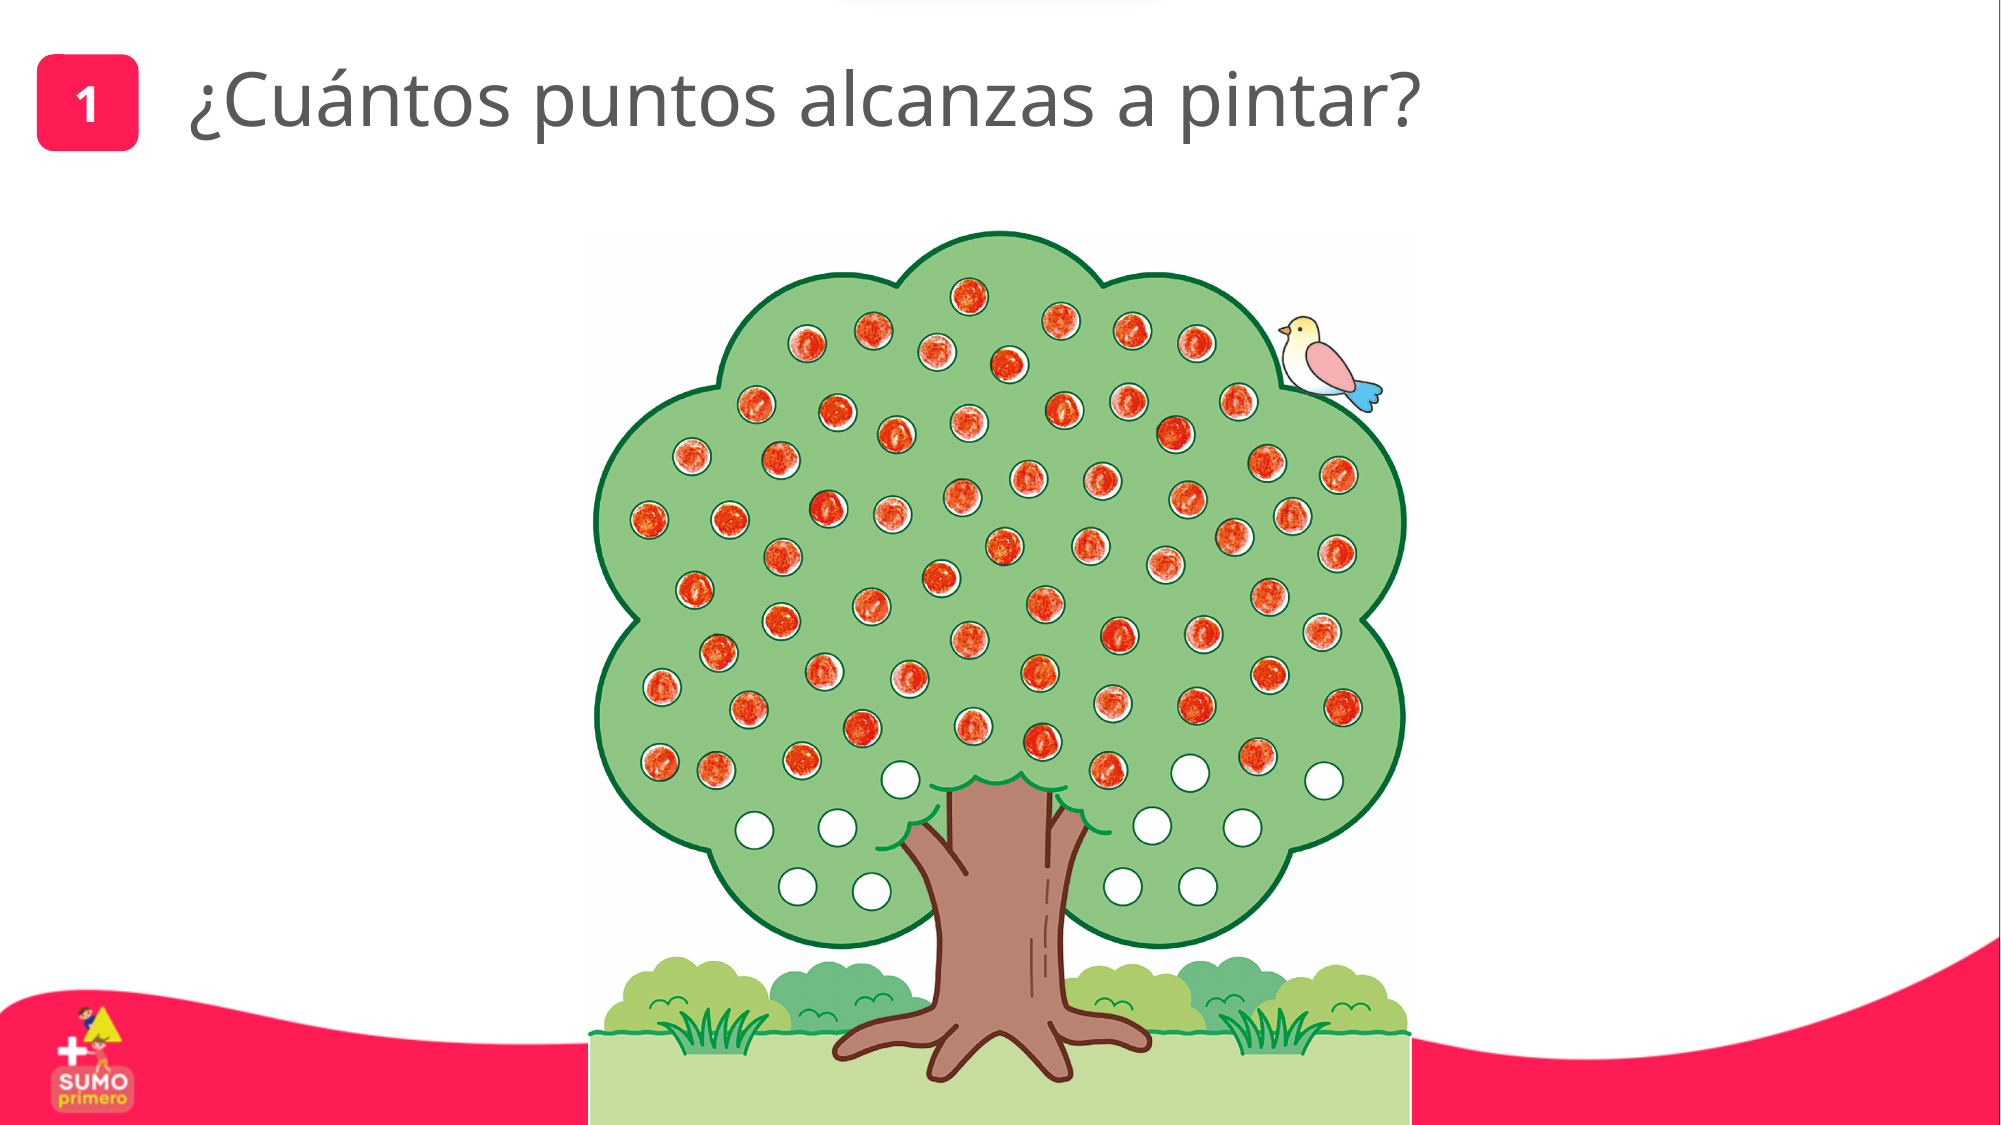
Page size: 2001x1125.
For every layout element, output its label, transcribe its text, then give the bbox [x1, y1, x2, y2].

text_box [37, 55, 138, 151]
text_box ¿Cuántos puntos alcanzas a pintar? [174, 0, 1826, 239]
text_box 1 [53, 64, 122, 140]
picture [0, 0, 2001, 1125]
